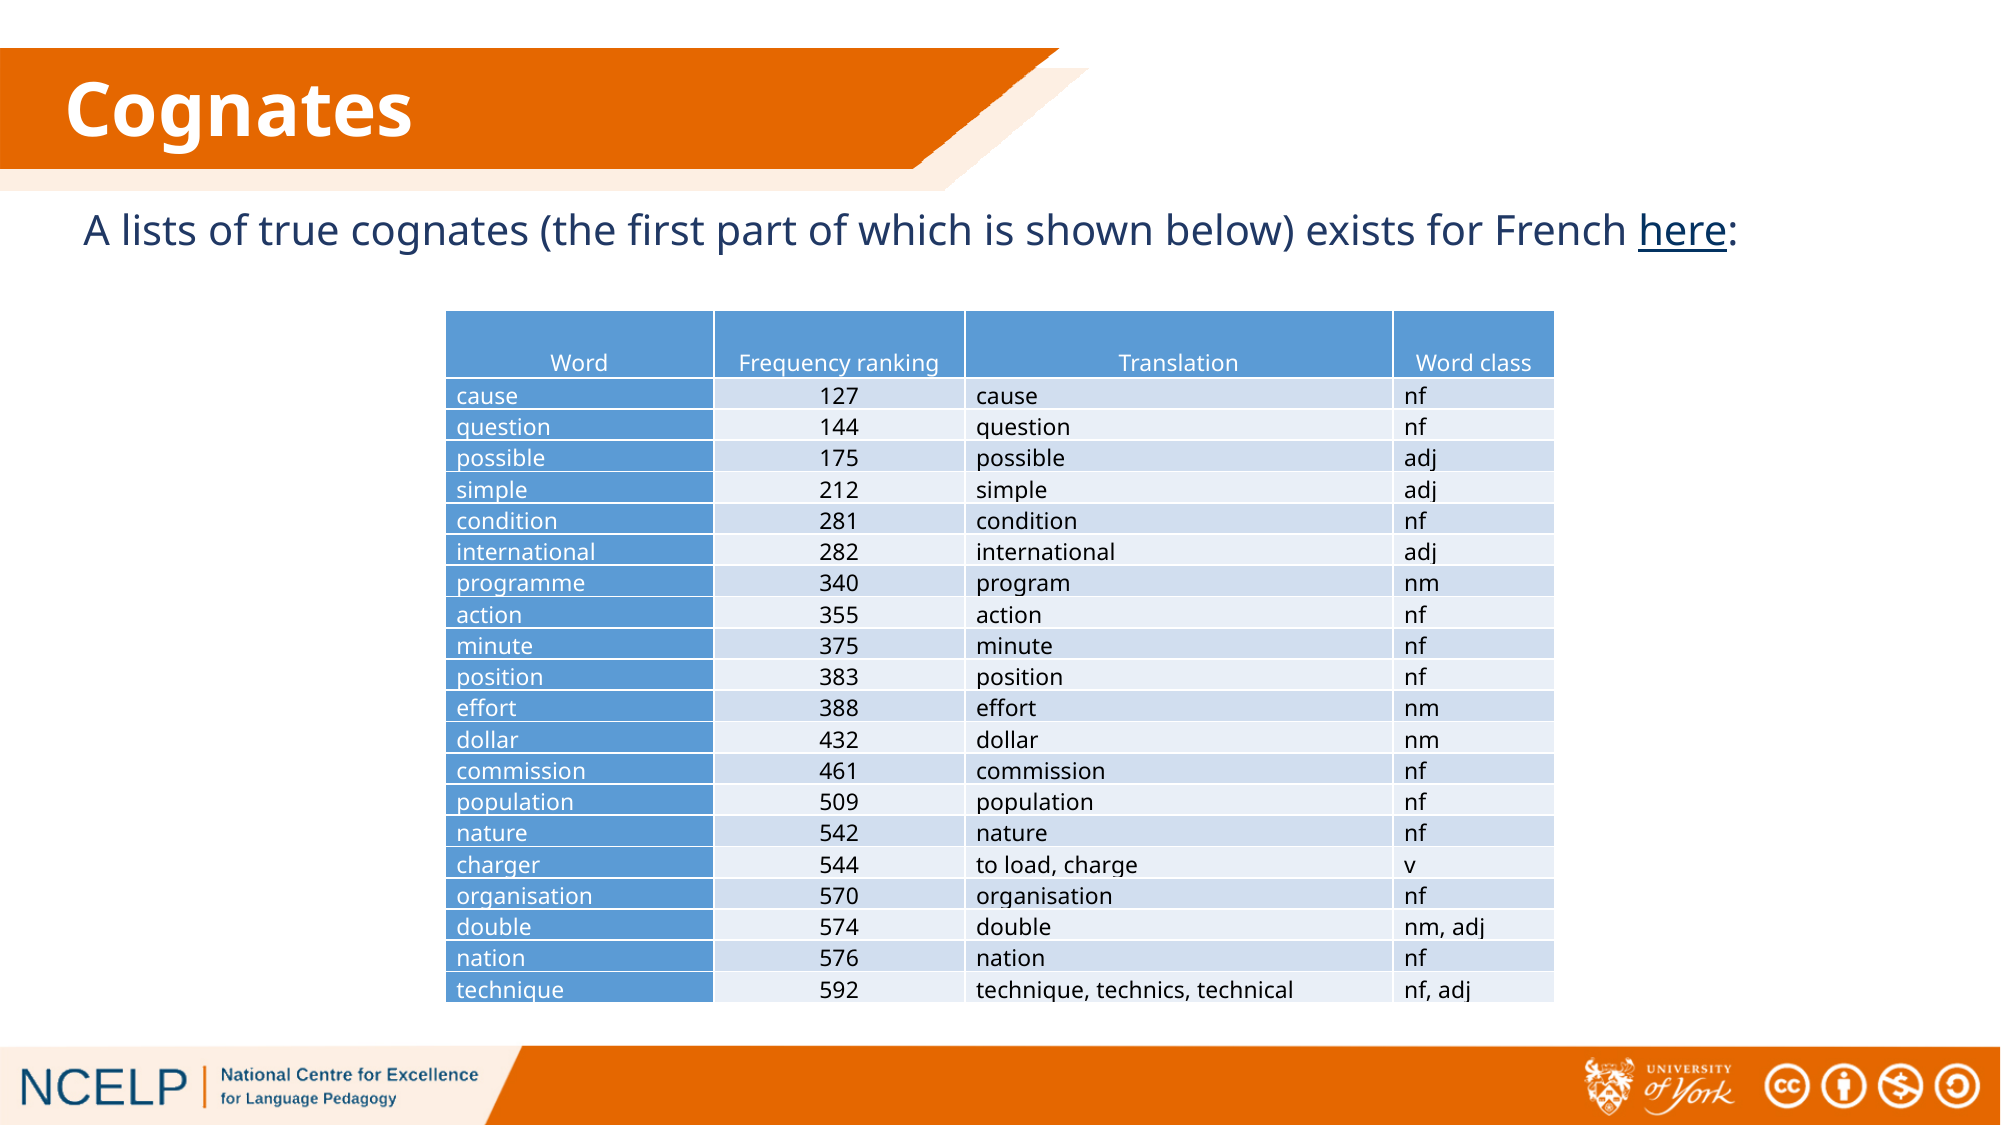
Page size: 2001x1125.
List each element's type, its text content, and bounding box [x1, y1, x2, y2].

table_cell v [1394, 847, 1554, 877]
text_box A lists of true cognates (the first part of which is shown below) exists for French here: [68, 196, 1912, 269]
table_cell nf, adj [1394, 972, 1554, 1002]
table_cell program [966, 566, 1392, 596]
table_cell 576 [715, 941, 964, 971]
table_cell nm [1394, 691, 1554, 721]
table_cell nf [1394, 597, 1554, 627]
table_cell 212 [715, 472, 964, 502]
table_cell 544 [715, 847, 964, 877]
table_cell 144 [715, 410, 964, 439]
table_cell nf [1394, 629, 1554, 658]
table_cell 281 [715, 504, 964, 533]
table_cell minute [446, 629, 713, 658]
table_cell organisation [446, 879, 713, 908]
table_cell nation [966, 941, 1392, 971]
table_cell cause [966, 379, 1392, 408]
table_cell 592 [715, 972, 964, 1002]
table_cell technique, technics, technical [966, 972, 1392, 1002]
table_cell condition [446, 504, 713, 533]
table_cell 375 [715, 629, 964, 658]
table_cell nf [1394, 879, 1554, 908]
table_cell 542 [715, 816, 964, 846]
table_cell 509 [715, 785, 964, 814]
table_cell condition [966, 504, 1392, 533]
table_cell nf [1394, 941, 1554, 971]
table_cell minute [966, 629, 1392, 658]
table_cell nf [1394, 816, 1554, 846]
table_cell nf [1394, 785, 1554, 814]
table_cell population [446, 785, 713, 814]
table_cell nature [966, 816, 1392, 846]
table_cell organisation [966, 879, 1392, 908]
table_cell 355 [715, 597, 964, 627]
table_cell dollar [446, 722, 713, 752]
picture [0, 0, 2001, 1125]
table_cell action [446, 597, 713, 627]
table_cell 282 [715, 535, 964, 564]
table_cell position [446, 660, 713, 689]
table_cell nm [1394, 722, 1554, 752]
table_cell adj [1394, 472, 1554, 502]
table_cell possible [966, 441, 1392, 471]
table_cell 388 [715, 691, 964, 721]
table_cell simple [446, 472, 713, 502]
table_cell to load, charge [966, 847, 1392, 877]
table_cell cause [446, 379, 713, 408]
table_header Word class [1394, 311, 1554, 377]
table_cell 461 [715, 754, 964, 783]
table_cell international [966, 535, 1392, 564]
table_cell nf [1394, 410, 1554, 439]
table_cell effort [446, 691, 713, 721]
table_cell 340 [715, 566, 964, 596]
table_cell 432 [715, 722, 964, 752]
table_cell nm [1394, 566, 1554, 596]
table_cell double [966, 910, 1392, 939]
table_cell nf [1394, 754, 1554, 783]
table_cell adj [1394, 441, 1554, 471]
table_cell population [966, 785, 1392, 814]
table_cell commission [966, 754, 1392, 783]
table_cell nf [1394, 379, 1554, 408]
table_cell action [966, 597, 1392, 627]
table_header Translation [966, 311, 1392, 377]
table_cell 175 [715, 441, 964, 471]
table_cell question [966, 410, 1392, 439]
table_cell adj [1394, 535, 1554, 564]
table_cell simple [966, 472, 1392, 502]
table_cell nf [1394, 660, 1554, 689]
table_cell nf [1394, 504, 1554, 533]
table_cell 574 [715, 910, 964, 939]
table_cell effort [966, 691, 1392, 721]
table_cell 570 [715, 879, 964, 908]
table_header Word [446, 311, 713, 377]
table_cell dollar [966, 722, 1392, 752]
table_cell double [446, 910, 713, 939]
table_cell position [966, 660, 1392, 689]
table_cell programme [446, 566, 713, 596]
title Cognates [49, 3, 1113, 221]
table_cell nature [446, 816, 713, 846]
table_cell possible [446, 441, 713, 471]
table_cell nation [446, 941, 713, 971]
table_cell charger [446, 847, 713, 877]
table_header Frequency ranking [715, 311, 964, 377]
table_cell question [446, 410, 713, 439]
table_cell 127 [715, 379, 964, 408]
table_cell technique [446, 972, 713, 1002]
table_cell 383 [715, 660, 964, 689]
table_cell commission [446, 754, 713, 783]
table_cell international [446, 535, 713, 564]
table_cell nm, adj [1394, 910, 1554, 939]
